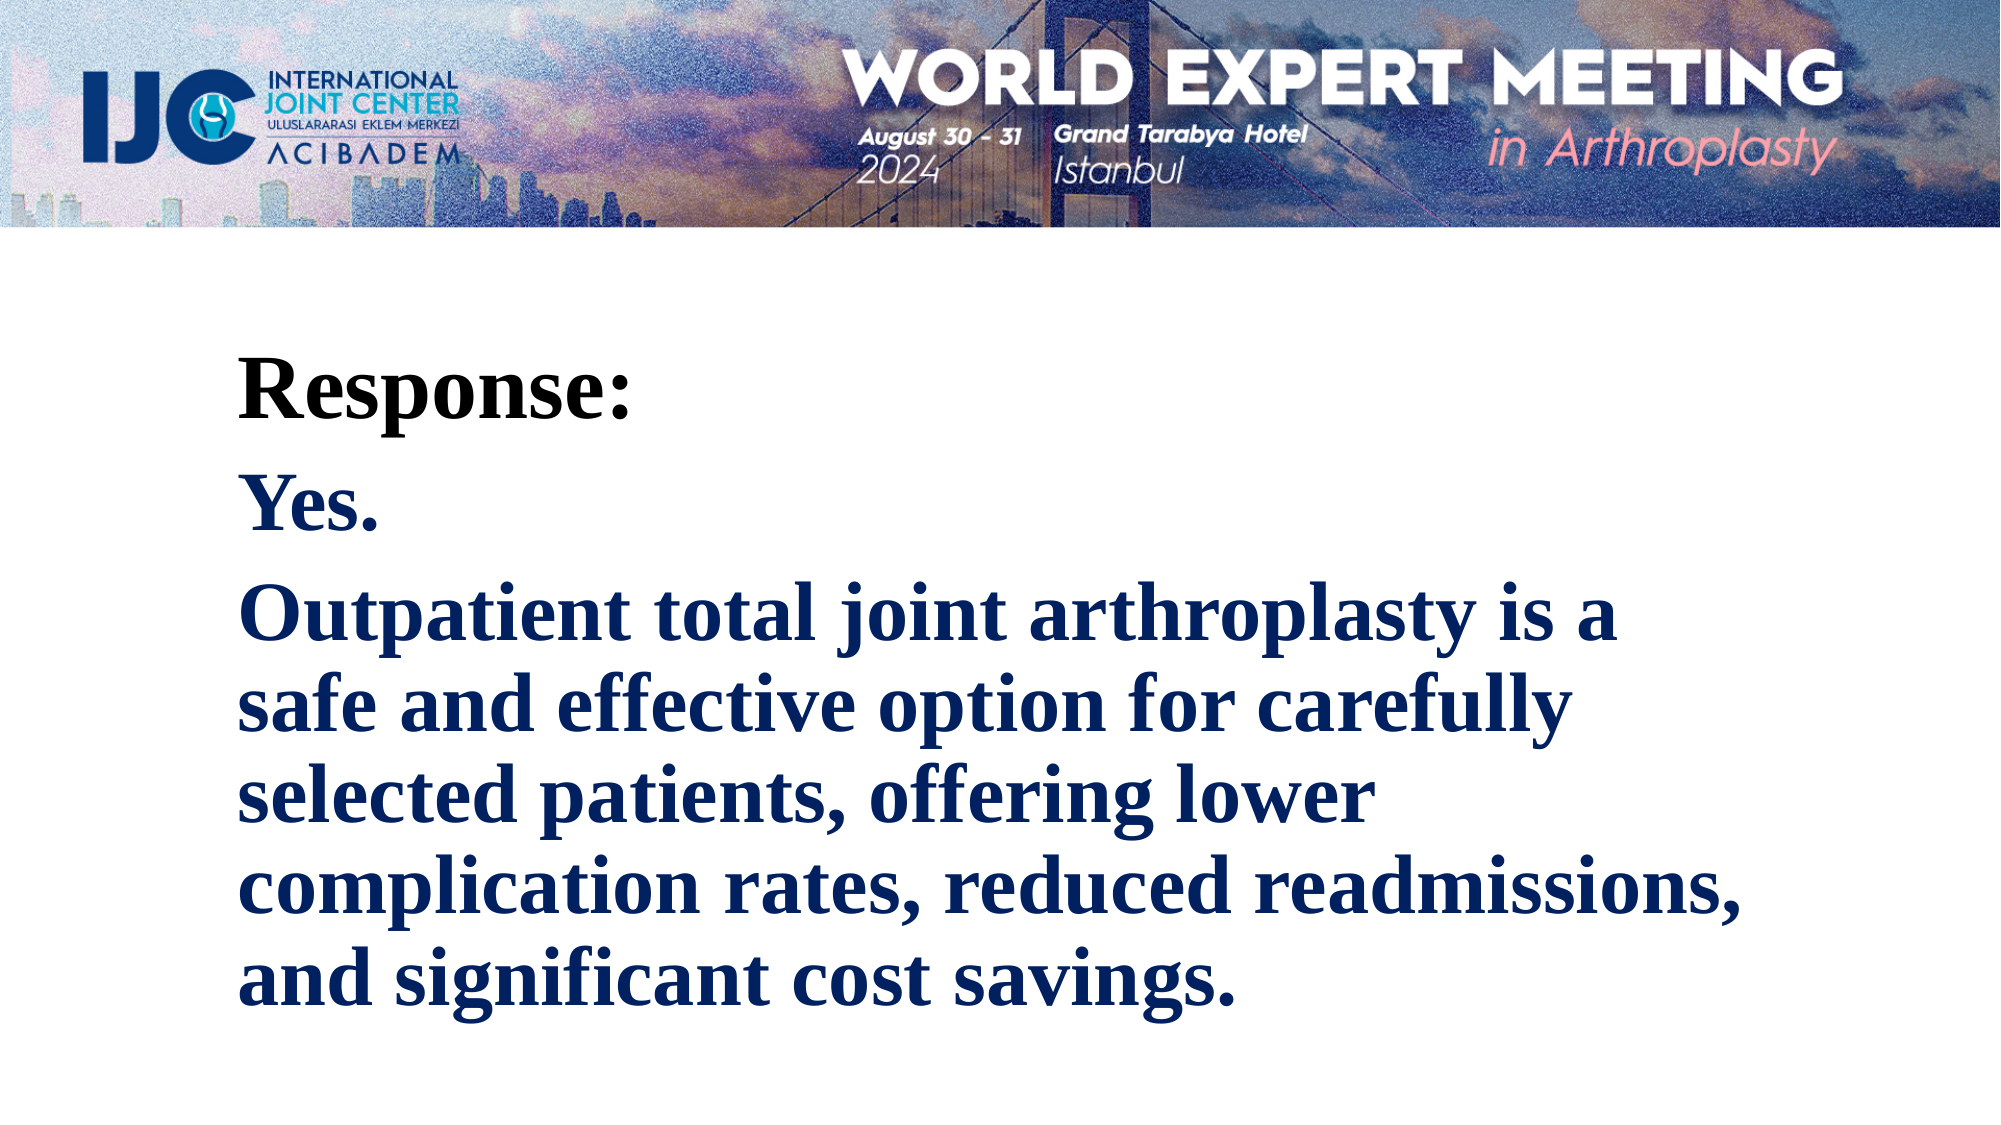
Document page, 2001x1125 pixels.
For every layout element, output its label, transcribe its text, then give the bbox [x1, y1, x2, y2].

subtitle Response: Yes. Outpatient total joint arthroplasty is a safe and effective option for carefully selected patients, offering lower complication rates, reduced readmissions, and significant cost savings. [222, 331, 1765, 1066]
picture [0, 0, 2000, 1125]
